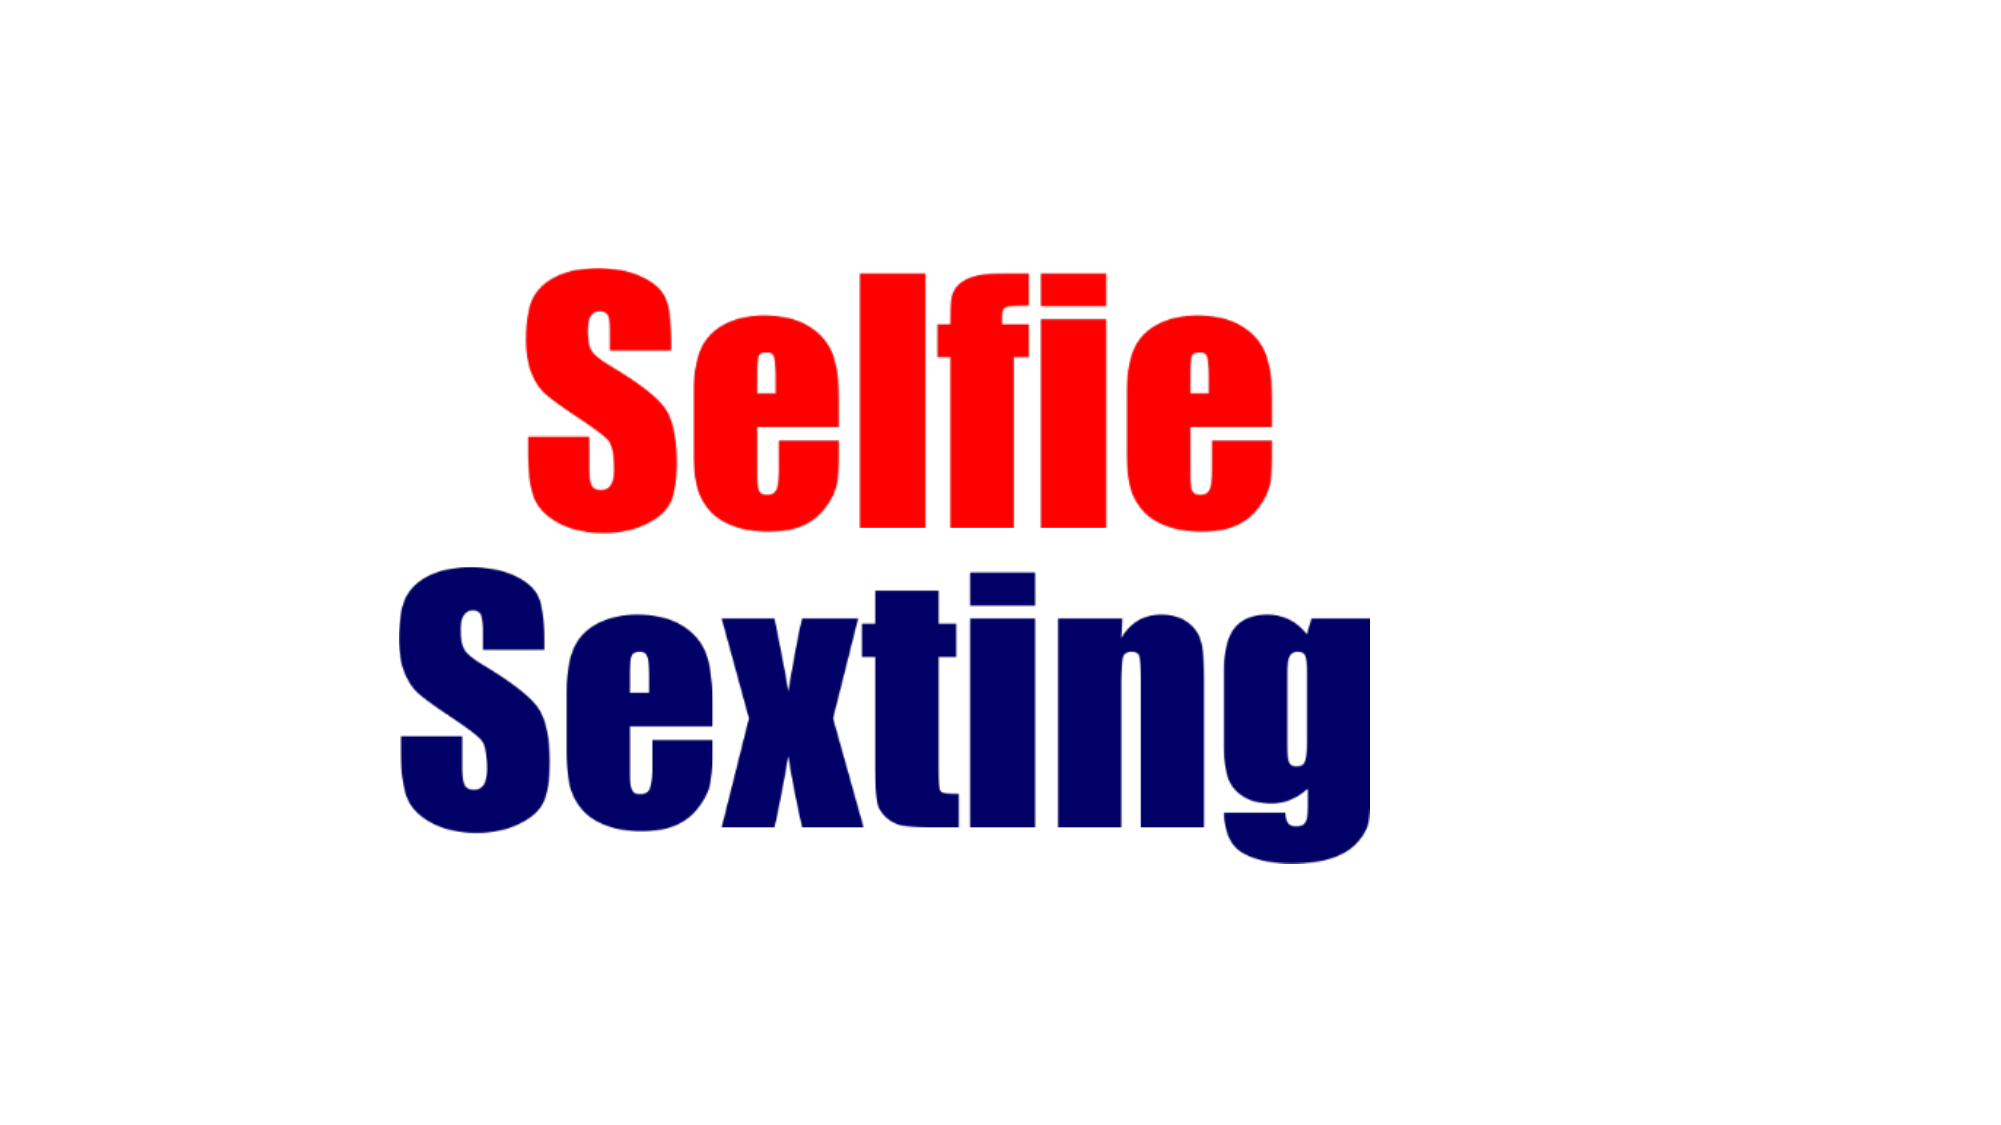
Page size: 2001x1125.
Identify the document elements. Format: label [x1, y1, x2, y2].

picture [399, 268, 1370, 864]
